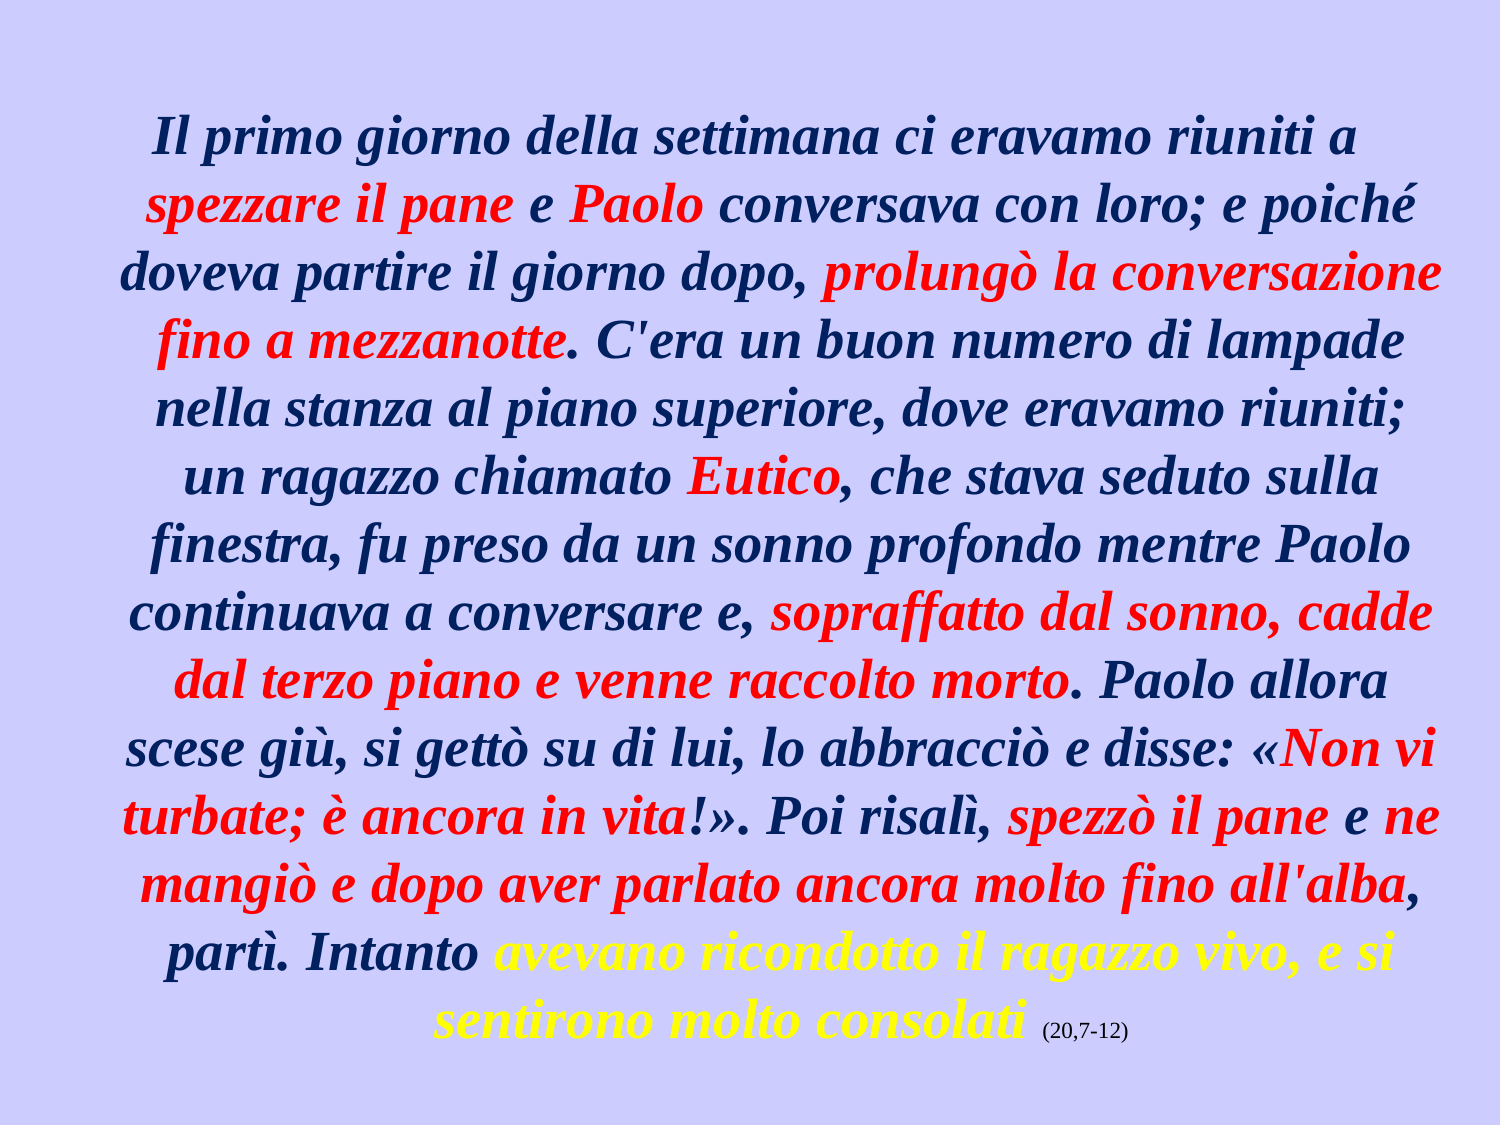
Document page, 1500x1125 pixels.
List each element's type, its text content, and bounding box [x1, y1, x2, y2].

list Il primo giorno della settimana ci eravamo riuniti a spezzare il pane e Paolo conversava con loro; e poiché doveva partire il giorno dopo, prolungò la conversazione fino a mezzanotte. C'era un buon numero di lampade nella stanza al piano superiore, dove eravamo riuniti; un ragazzo chiamato Eutico, che stava seduto sulla finestra, fu preso da un sonno profondo mentre Paolo continuava a conversare e, sopraffatto dal sonno, cadde dal terzo piano e venne raccolto morto. Paolo allora scese giù, si gettò su di lui, lo abbracciò e disse: «Non vi turbate; è ancora in vita!». Poi risalì, spezzò il pane e ne mangiò e dopo aver parlato ancora molto fino all'alba, partì. Intanto avevano ricondotto il ragazzo vivo, e si sentirono molto consolati (20,7-12) [53, 90, 1459, 1071]
